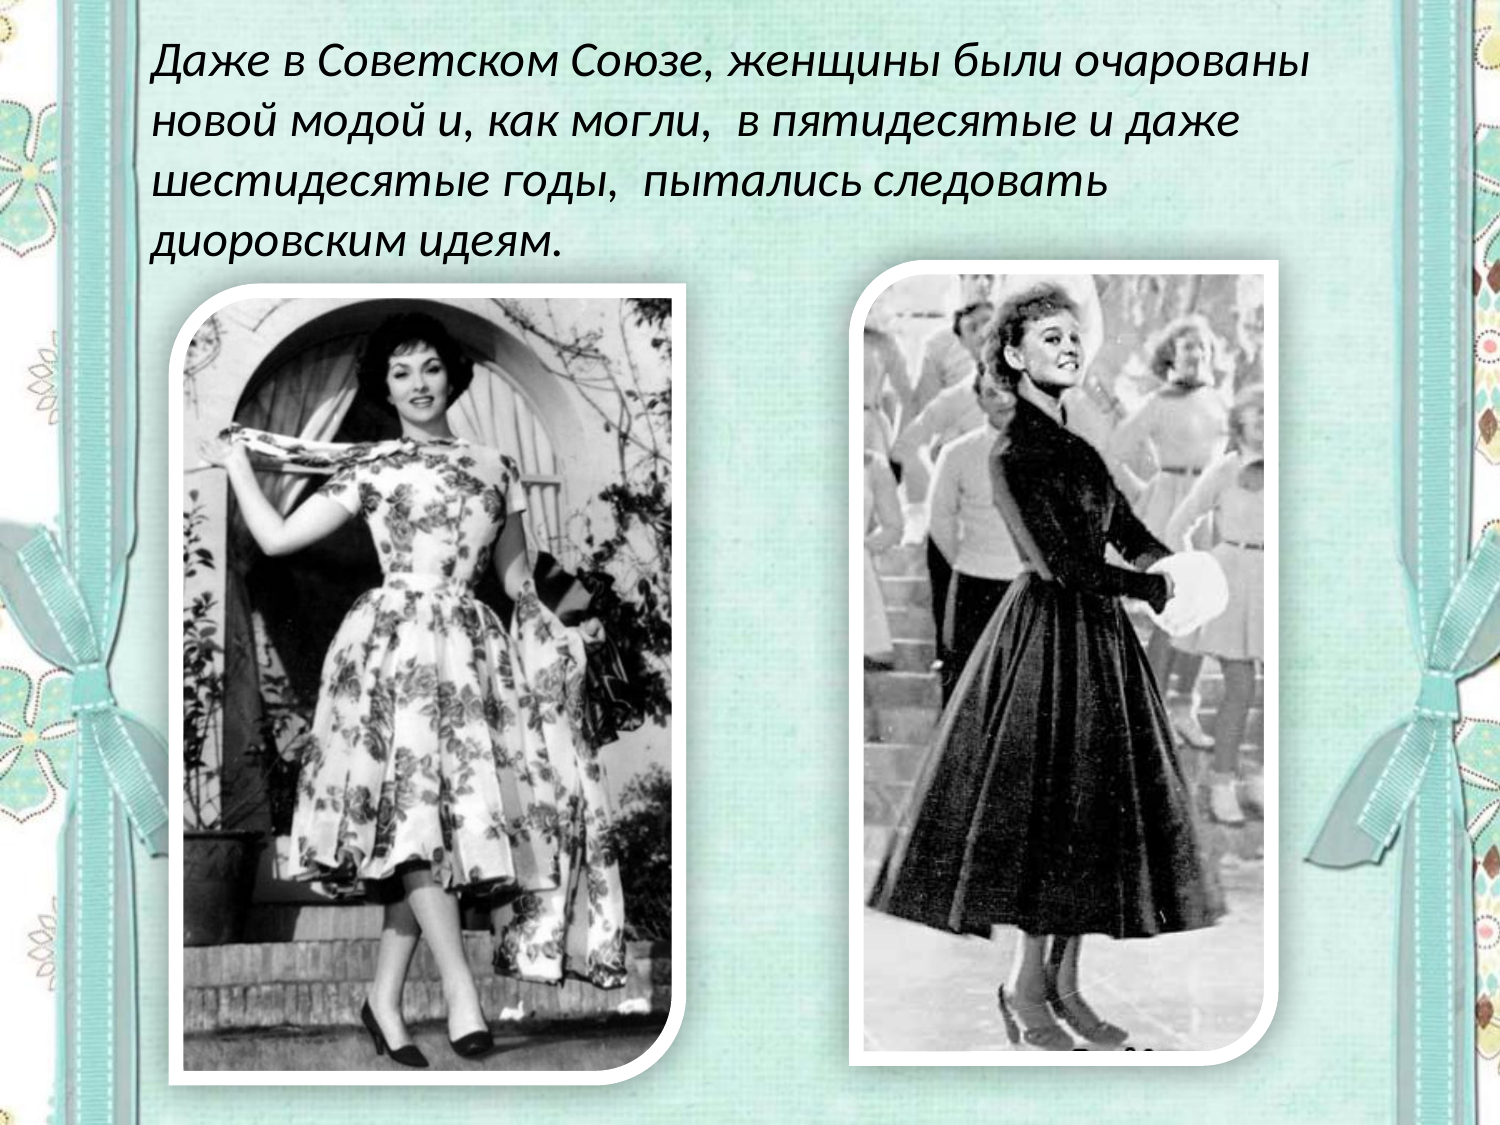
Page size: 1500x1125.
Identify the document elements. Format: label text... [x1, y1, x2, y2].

picture [0, 0, 1500, 1125]
text_box Даже в Советском Союзе, женщины были очарованы новой модой и, как могли, в пятидесятые и даже шестидесятые годы, пытались следовать диоровским идеям. [135, 19, 1376, 274]
